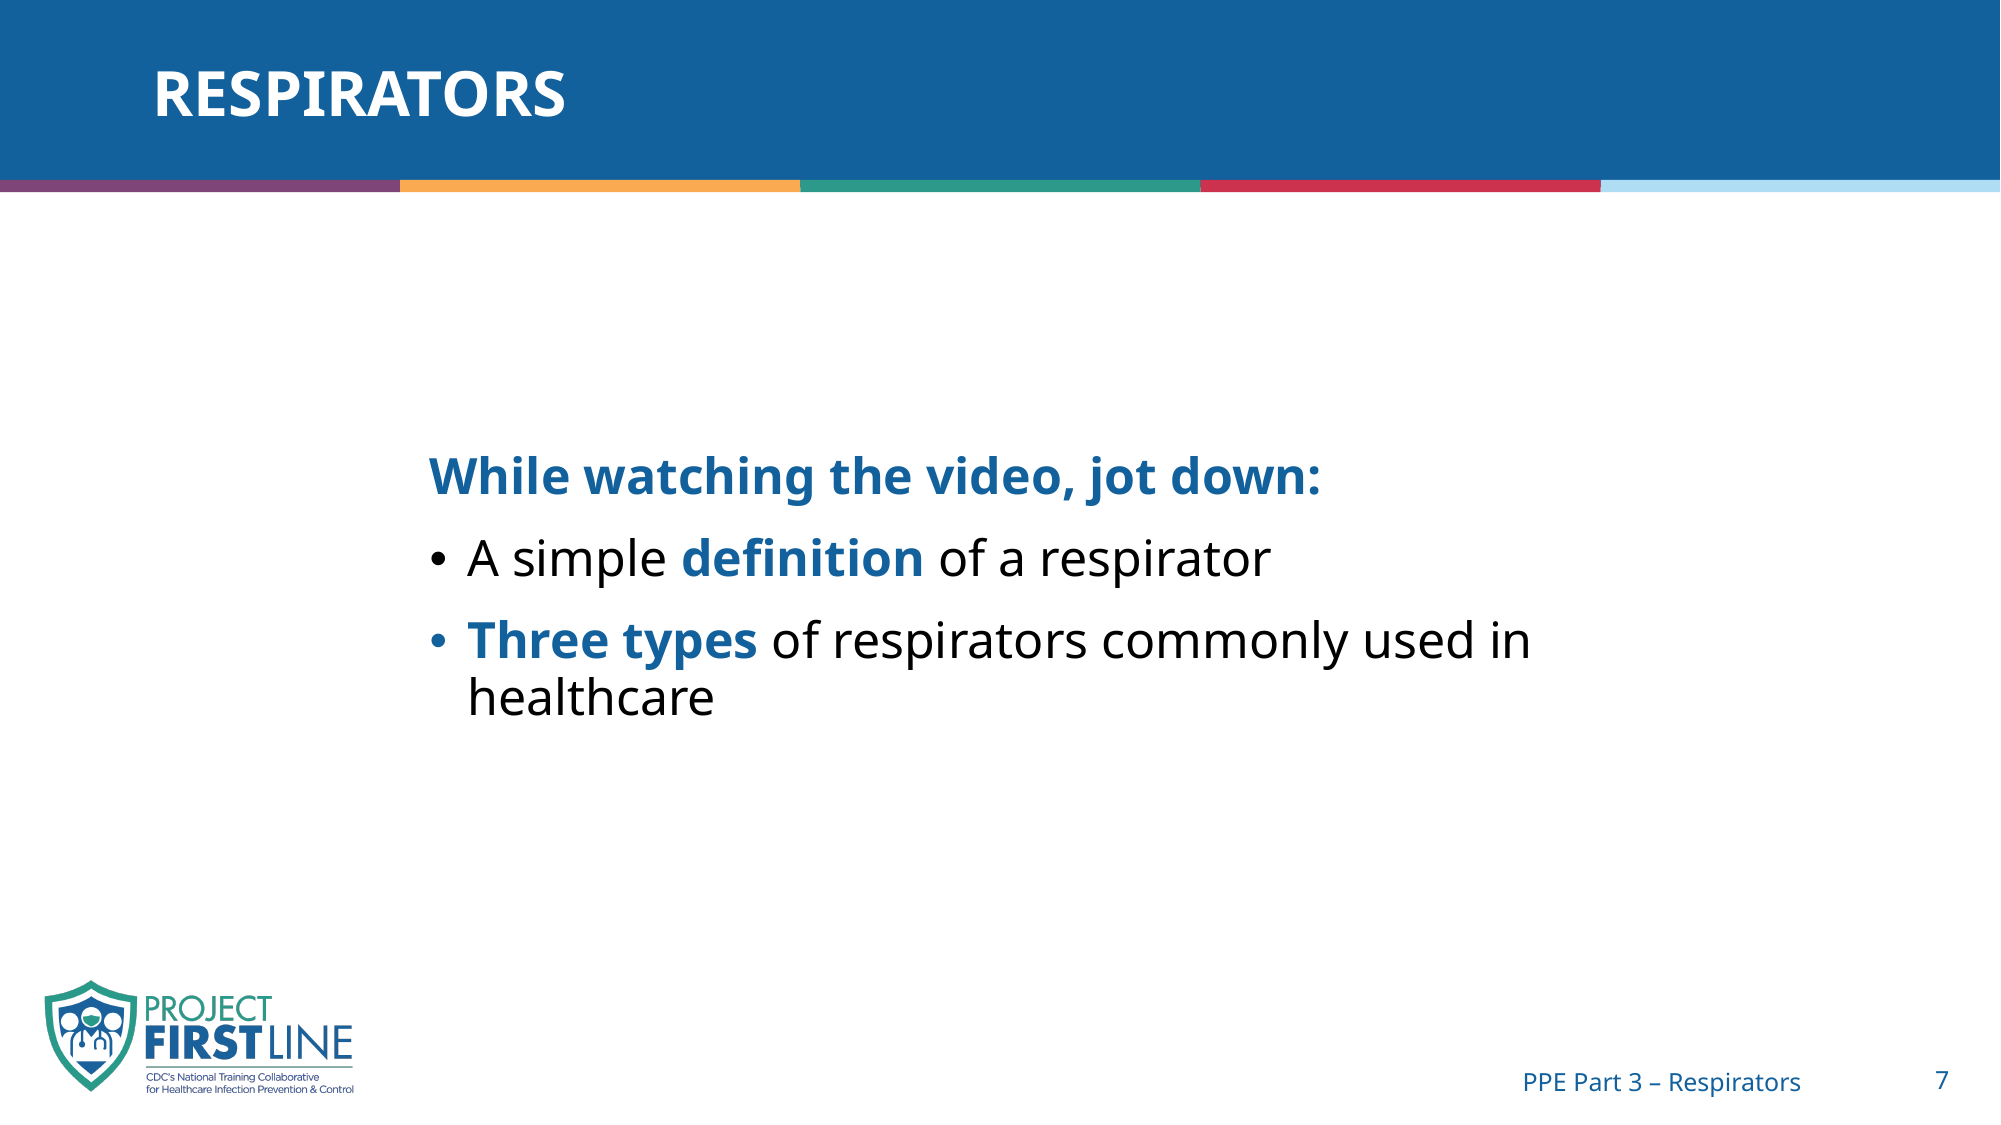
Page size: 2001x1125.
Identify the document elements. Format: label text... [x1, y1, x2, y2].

list While watching the video, jot down: A simple definition of a respirator Three types of respirators commonly used in healthcare [414, 441, 1586, 763]
picture [23, 970, 374, 1103]
footer PPE Part 3 – Respirators [767, 1051, 1817, 1112]
slide_number 7 [1862, 1051, 1965, 1112]
title Respirators [137, 39, 1863, 155]
